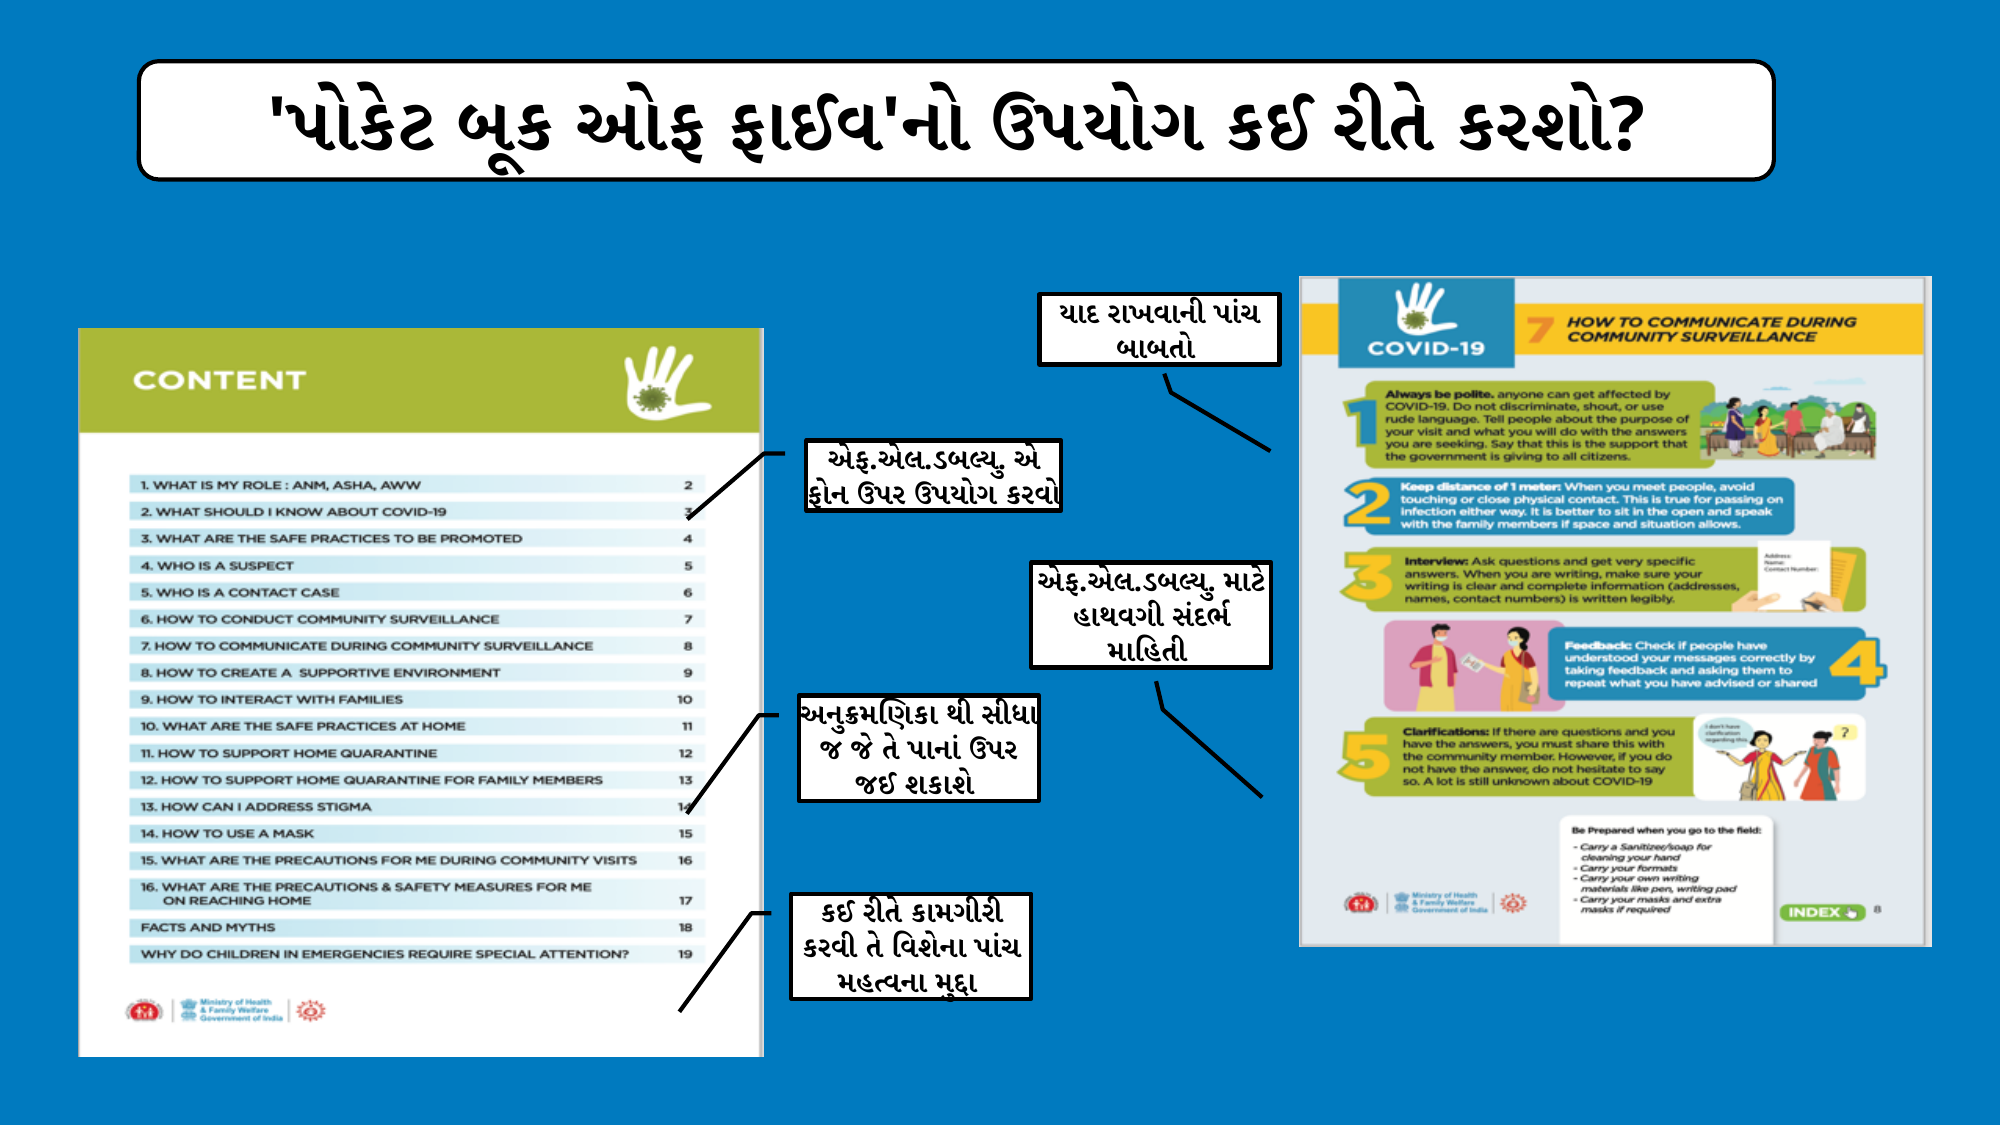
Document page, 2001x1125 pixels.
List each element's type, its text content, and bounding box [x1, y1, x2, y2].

text_box યાદ રાખવાની પાંચ બાબતો [1037, 292, 1282, 367]
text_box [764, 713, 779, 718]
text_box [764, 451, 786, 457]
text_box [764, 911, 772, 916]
text_box 'પોકેટ બૂક ઓફ ફાઈવ'નો ઉપયોગ કઈ રીતે કરશો? [136, 59, 1776, 182]
picture [78, 328, 764, 1057]
text_box યાદ રાખવાની પાંચ બાબતો [1162, 372, 1272, 453]
text_box એફ.એલ.ડબલ્યુ. માટે હાથવગી સંદર્ભ માહિતી [1154, 680, 1264, 799]
text_box કઈ રીતે કામગીરી કરવી તે વિશેના પાંચ મહત્વના મુદ્દા [789, 892, 1033, 1001]
text_box એફ.એલ.ડબલ્યુ. એ ફોન ઉપર ઉપયોગ કરવો [804, 438, 1063, 513]
text_box અનુક્રમણિકા થી સીધા જ જે તે પાનાં ઉપર જઈ શકાશે [797, 693, 1041, 803]
text_box એફ.એલ.ડબલ્યુ. માટે હાથવગી સંદર્ભ માહિતી [1029, 560, 1273, 670]
picture [1299, 276, 1932, 947]
